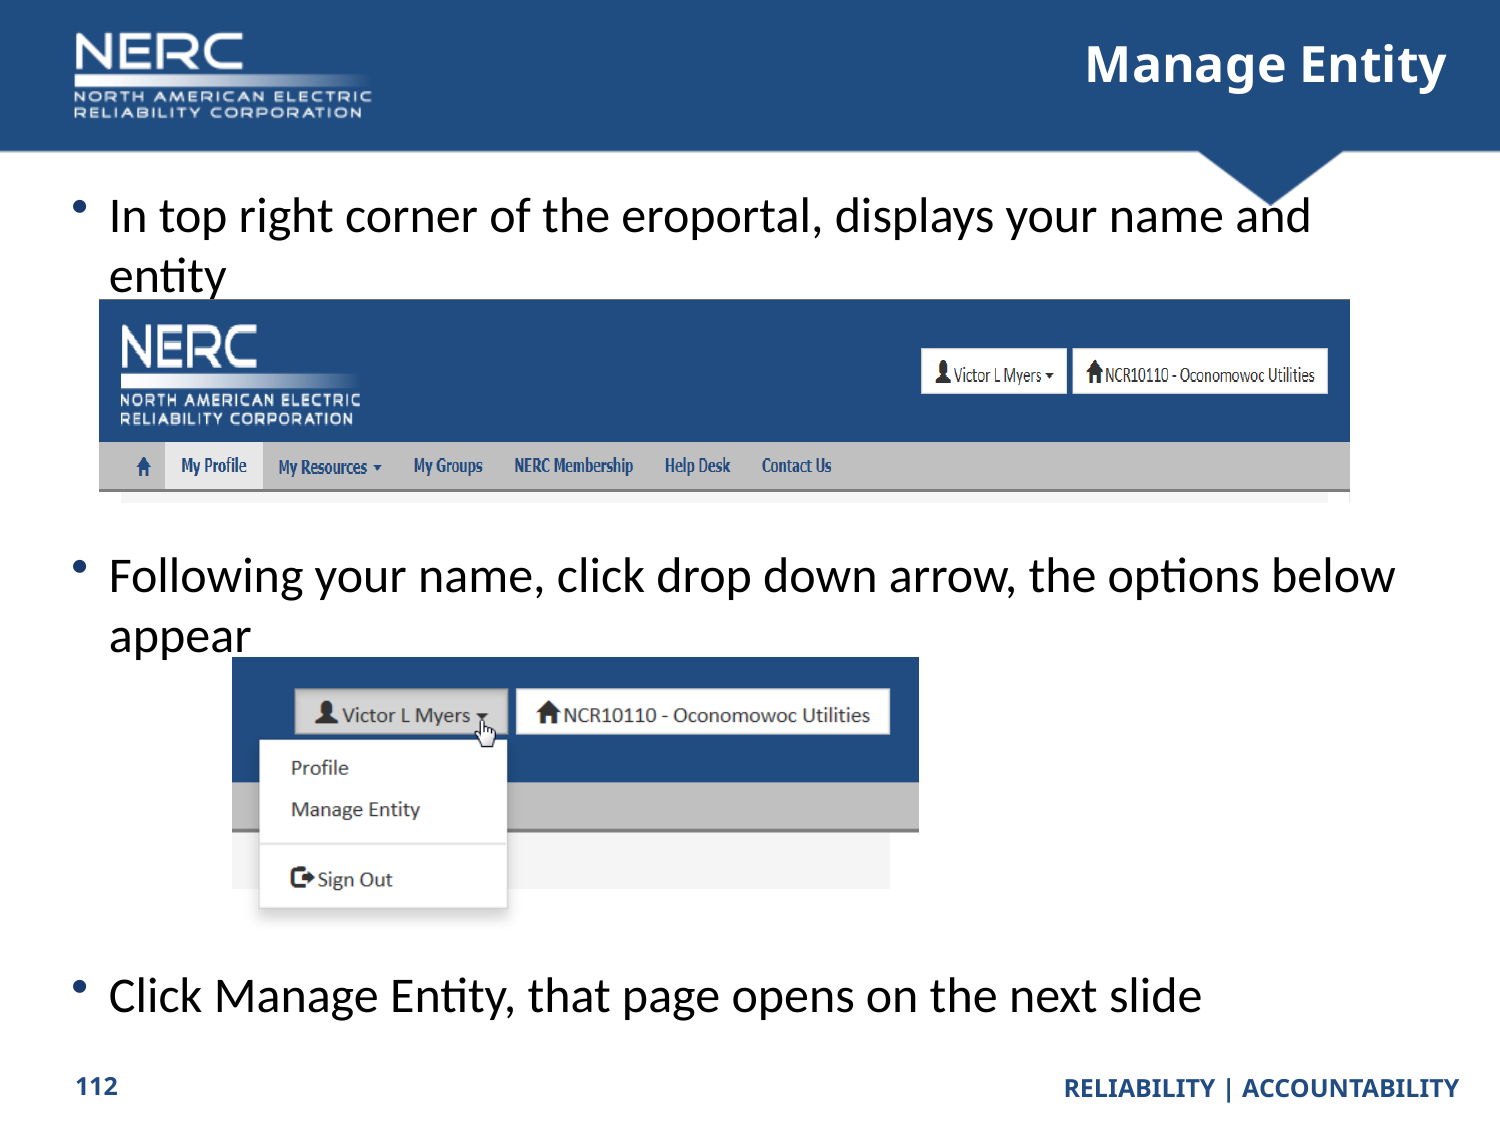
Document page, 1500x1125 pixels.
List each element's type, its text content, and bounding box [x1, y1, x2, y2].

picture [232, 657, 919, 943]
list In top right corner of the eroportal, displays your name and entity Following your name, click drop down arrow, the options below appear Click Manage Entity, that page opens on the next slide [56, 174, 1438, 900]
title Manage Entity [375, 24, 1463, 133]
picture [0, 0, 1500, 206]
picture [99, 299, 1351, 503]
